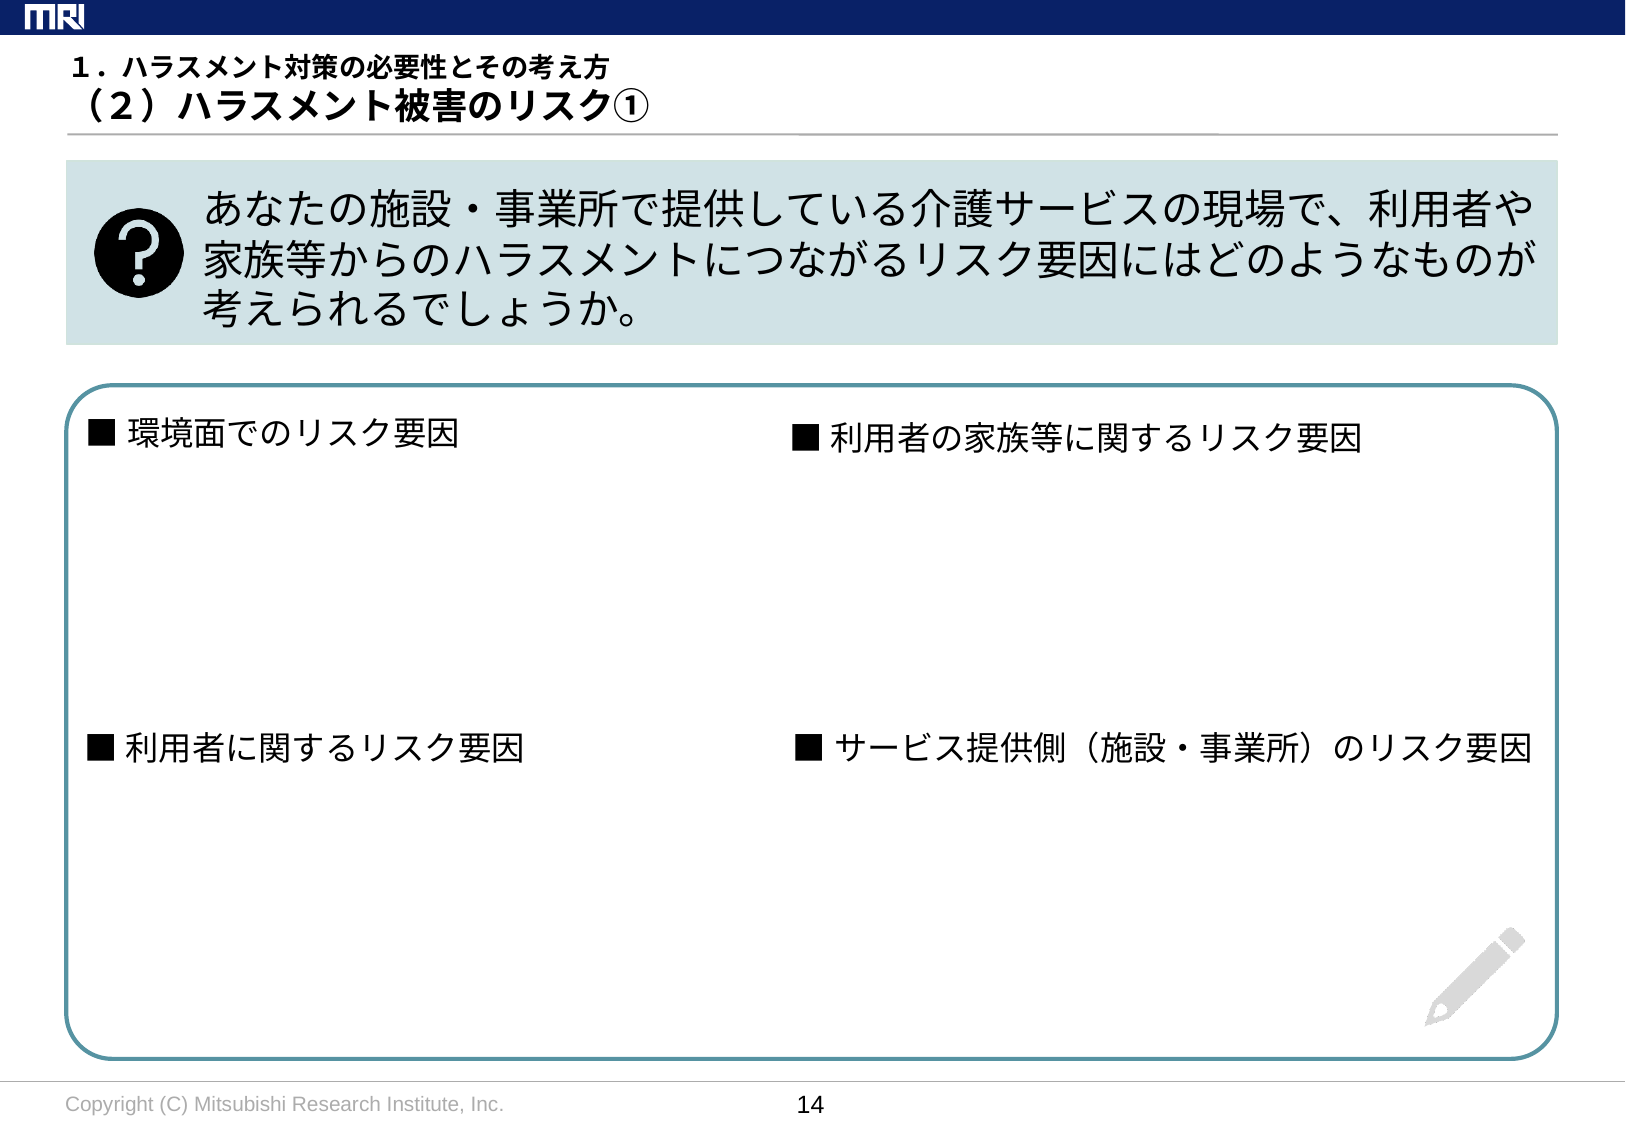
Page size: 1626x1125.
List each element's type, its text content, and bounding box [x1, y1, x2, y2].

title １．ハラスメント対策の必要性とその考え方 （２）ハラスメント被害のリスク① [67, 42, 1558, 135]
text_box あなたの施設・事業所で提供している介護サービスの現場で、利用者や家族等からのハラスメントにつながるリスク要因にはどのようなものが考えられるでしょうか。 [64, 159, 1559, 346]
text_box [66, 385, 1558, 1060]
picture [81, 195, 195, 309]
